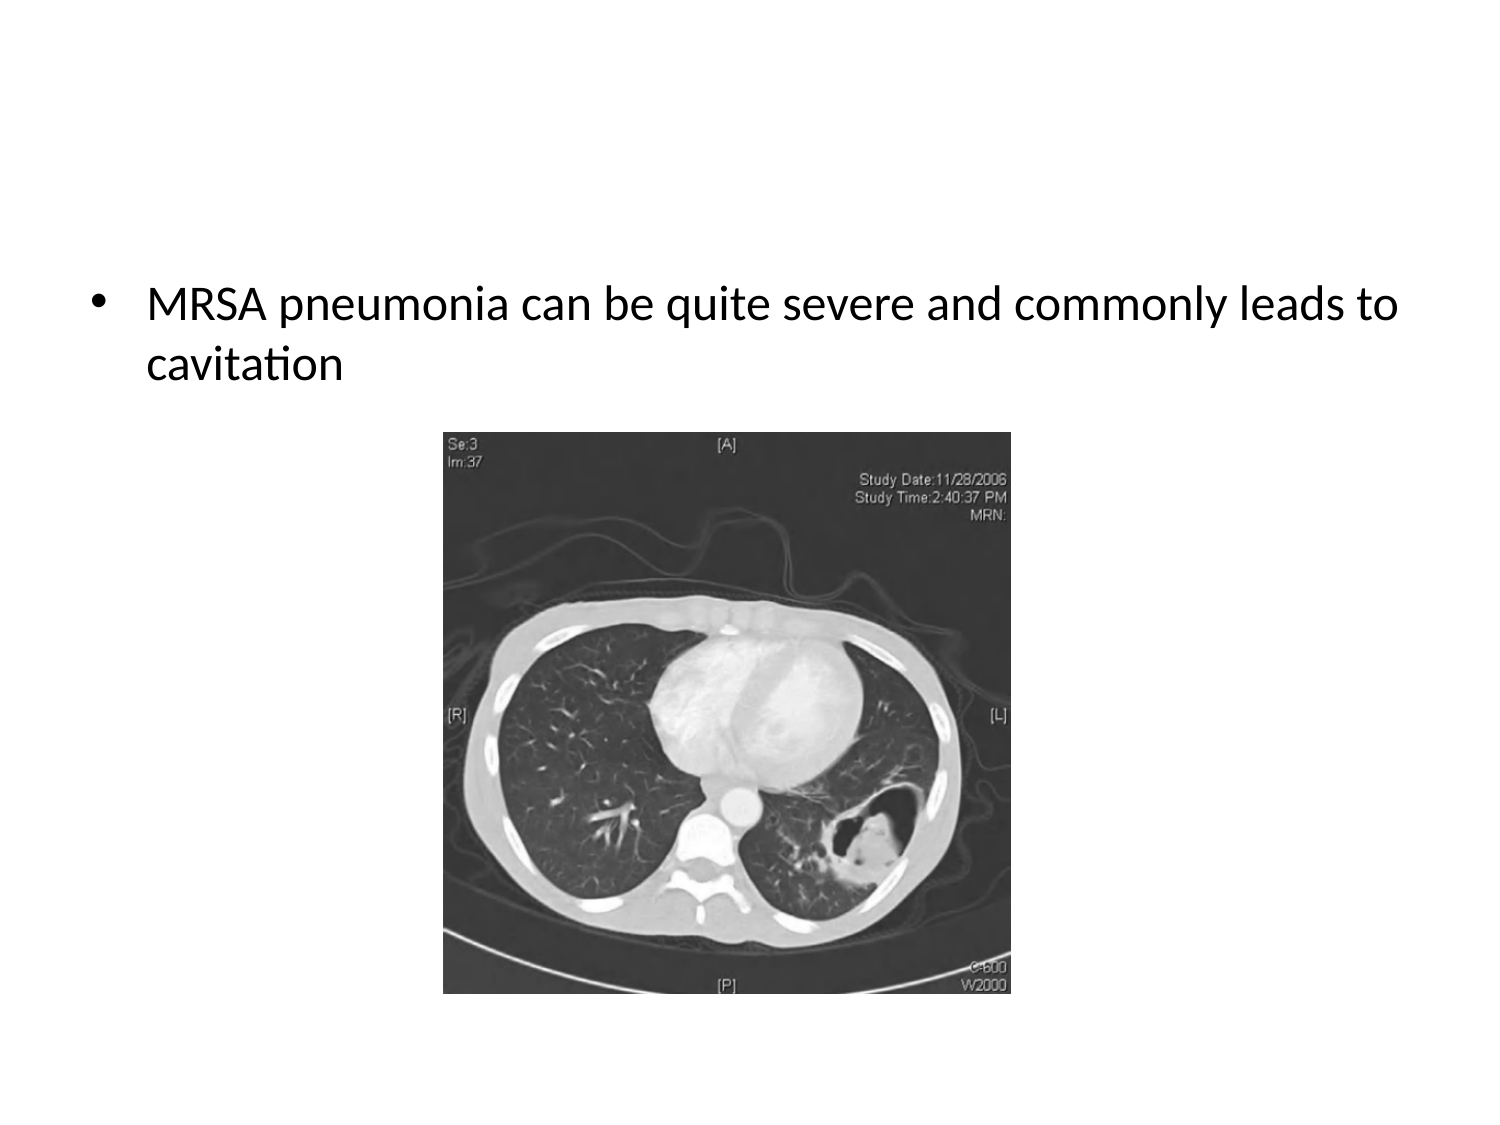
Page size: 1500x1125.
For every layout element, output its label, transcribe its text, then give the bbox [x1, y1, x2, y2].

picture [442, 432, 1011, 994]
list MRSA pneumonia can be quite severe and commonly leads to cavitation [75, 262, 1425, 1005]
